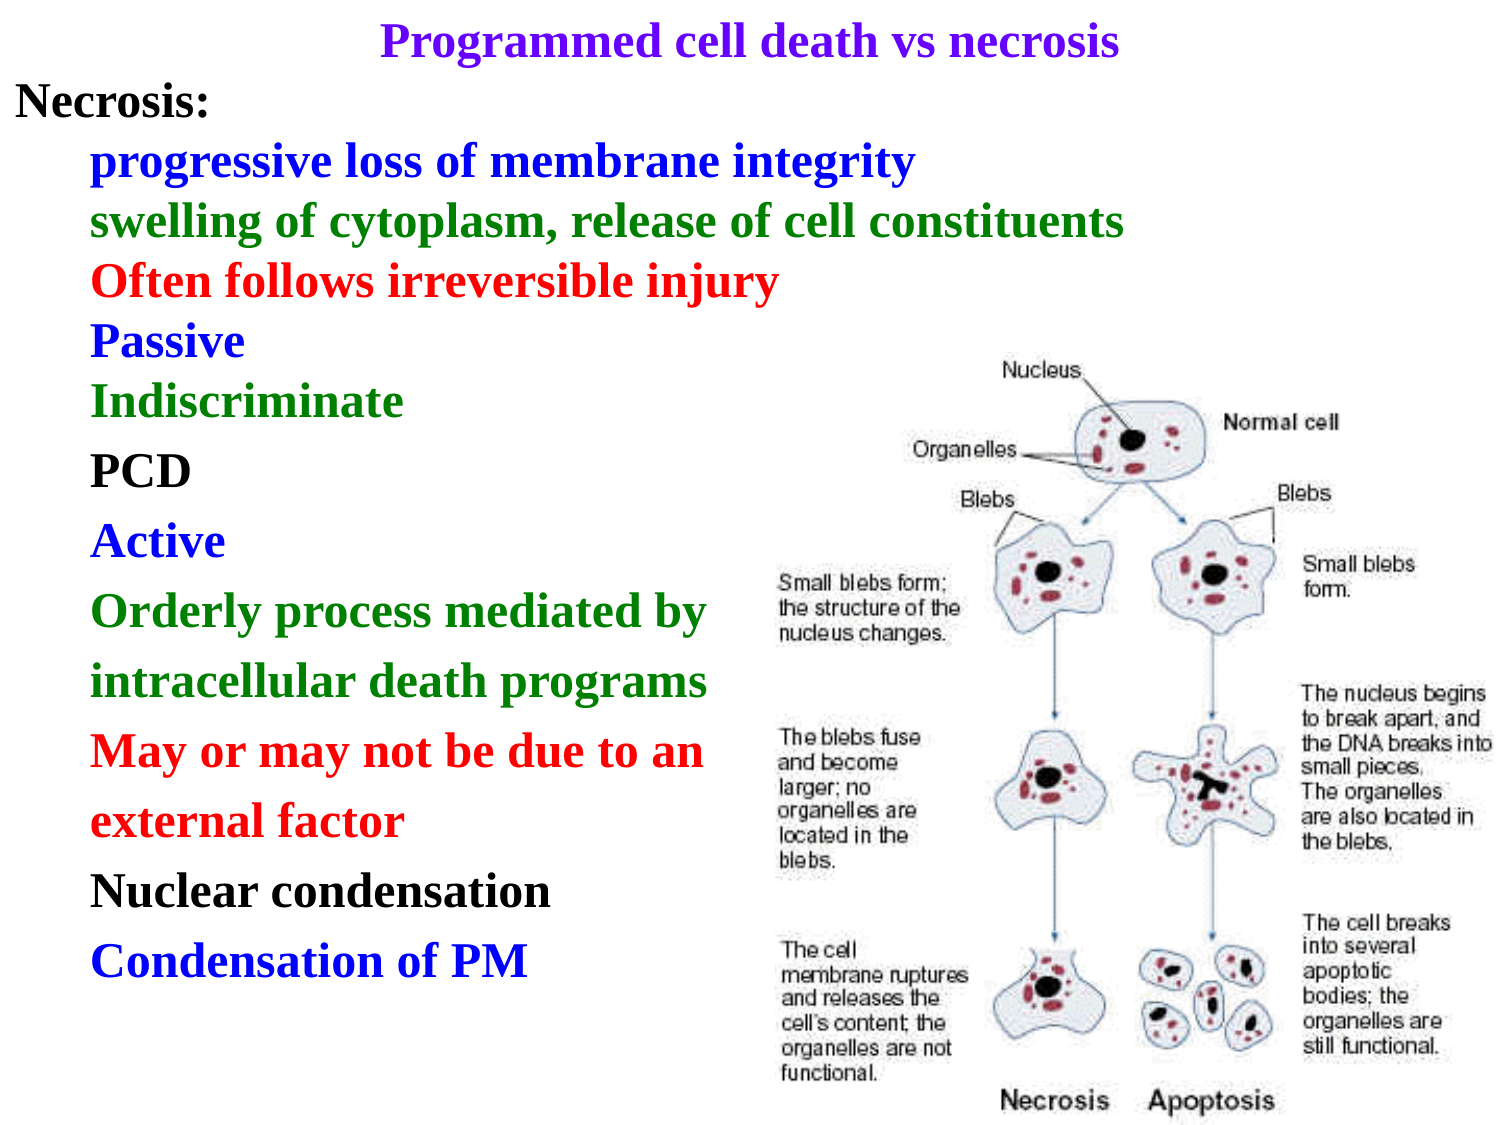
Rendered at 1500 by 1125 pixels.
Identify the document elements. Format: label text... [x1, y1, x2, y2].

text_box Programmed cell death vs necrosis Necrosis: progressive loss of membrane integrity swelling of cytoplasm, release of cell constituents Often follows irreversible injury Passive Indiscriminate PCD Active Orderly process mediated by intracellular death programs May or may not be due to an external factor Nuclear condensation Condensation of PM [0, 0, 1500, 1038]
picture [774, 351, 1494, 1125]
